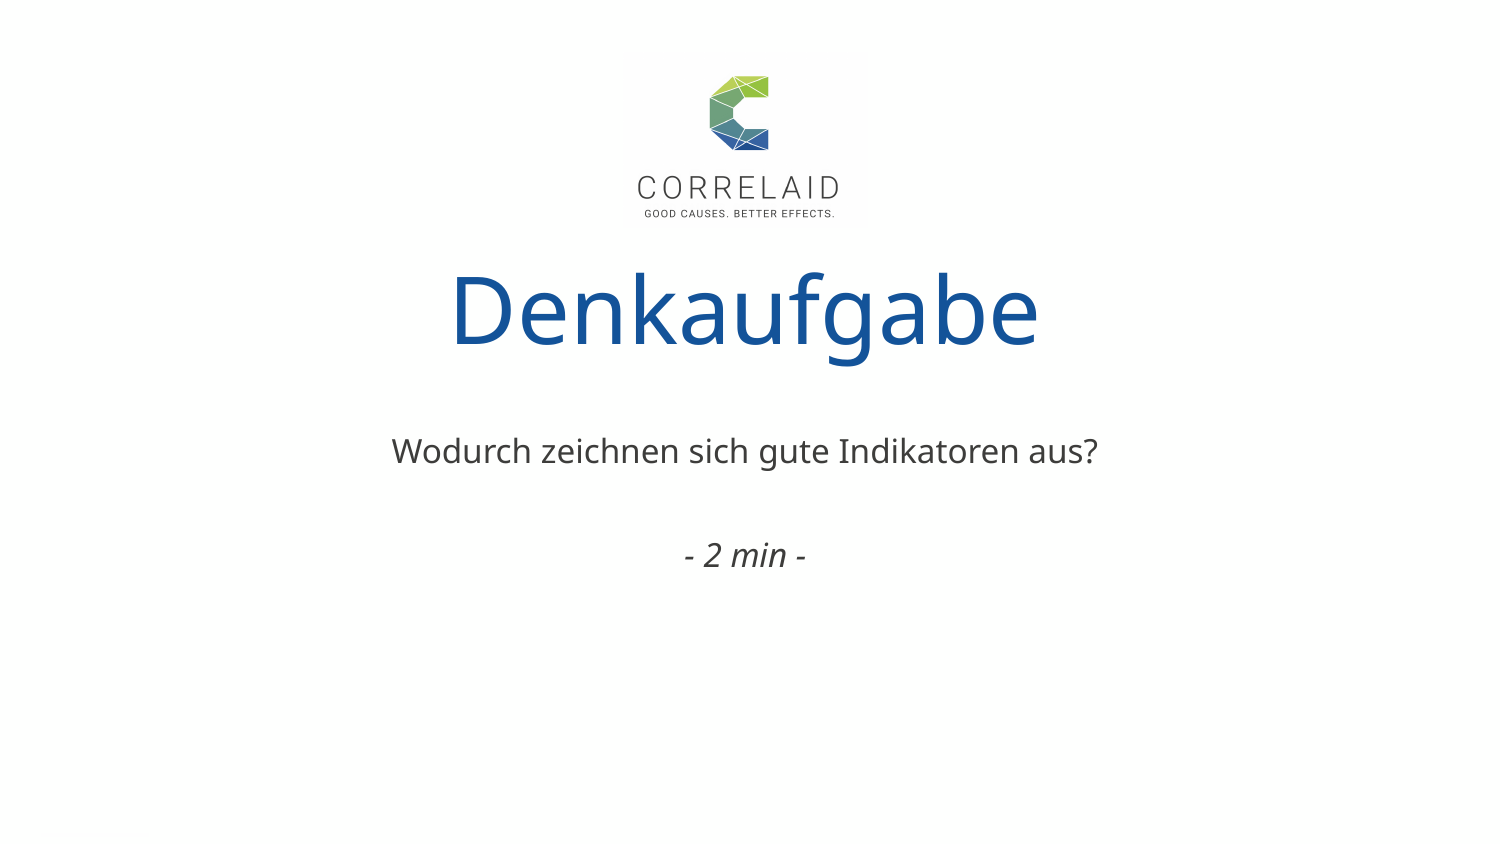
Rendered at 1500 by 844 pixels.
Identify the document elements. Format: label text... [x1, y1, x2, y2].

title Denkaufgabe [267, 165, 1224, 373]
picture [623, 52, 868, 228]
subtitle Wodurch zeichnen sich gute Indikatoren aus? - 2 min - [323, 372, 1168, 692]
